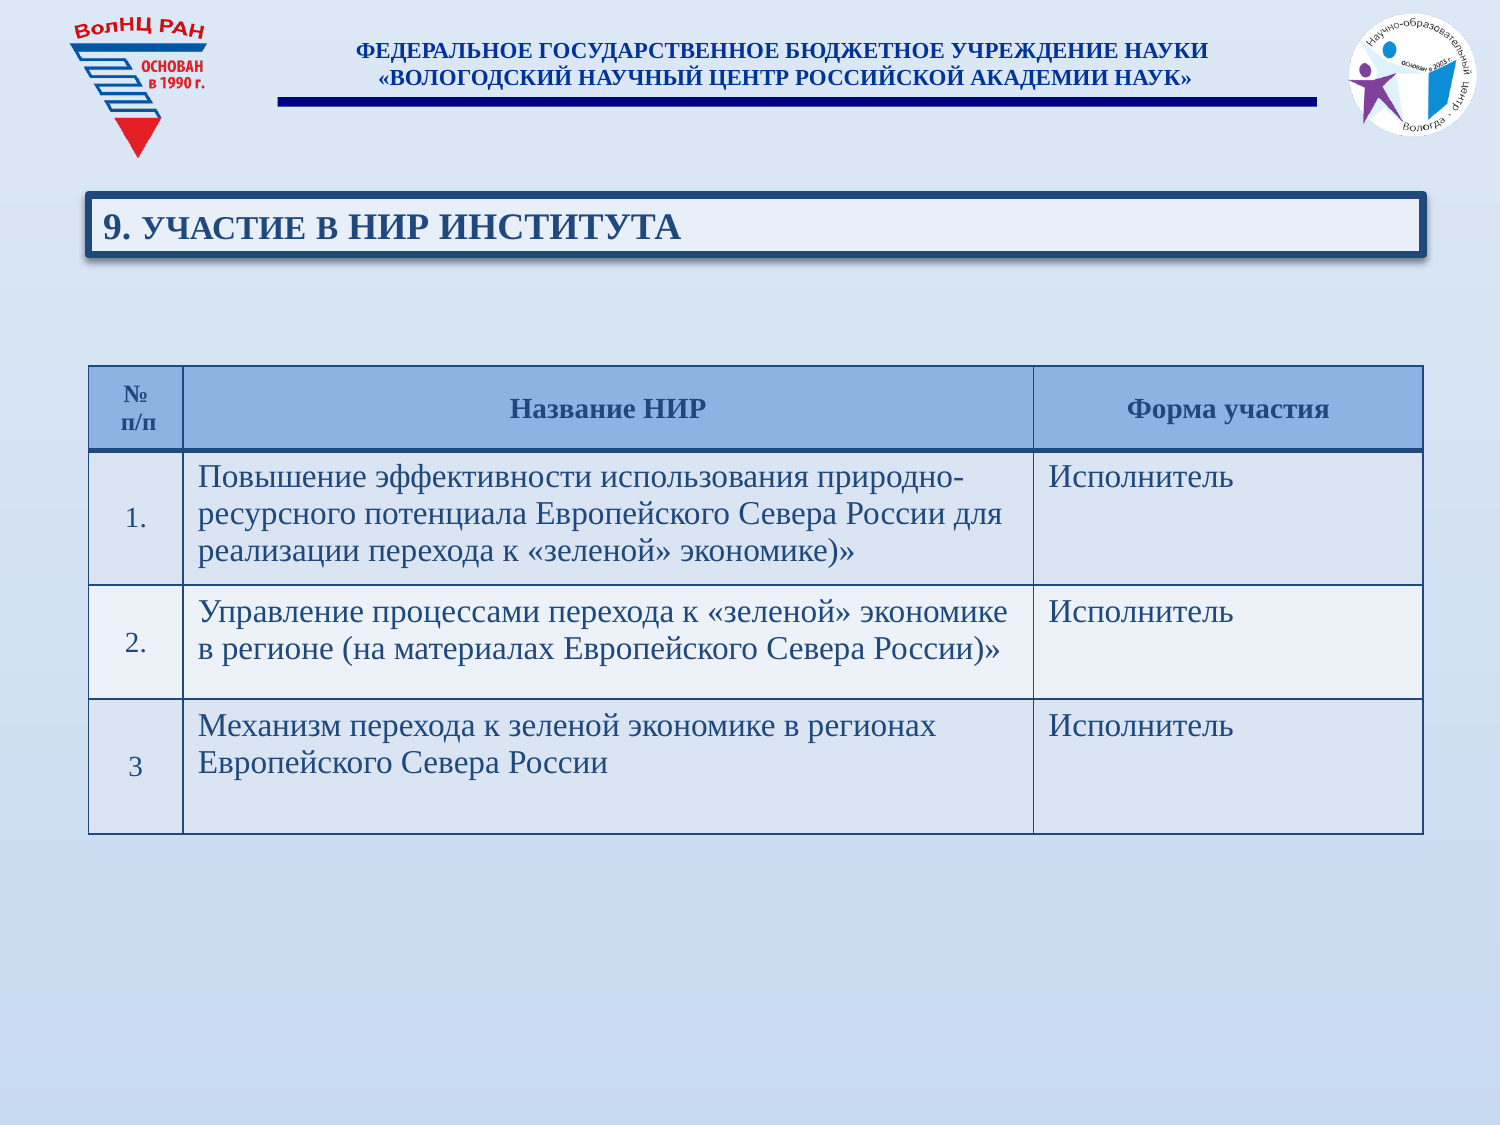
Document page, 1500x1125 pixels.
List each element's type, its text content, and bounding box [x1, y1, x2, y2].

table_cell 2. [89, 586, 182, 698]
table_header № п/п [89, 367, 182, 448]
picture [69, 17, 207, 158]
table_cell Механизм перехода к зеленой экономике в регионах Европейского Севера России [184, 700, 1033, 833]
table_cell Управление процессами перехода к «зеленой» экономике в регионе (на материалах Европейского Севера России)» [184, 586, 1033, 698]
table_cell 1. [89, 453, 182, 584]
table_header Форма участия [1034, 367, 1422, 448]
table_cell Исполнитель [1034, 453, 1422, 584]
text_box ФЕДЕРАЛЬНОЕ ГОСУДАРСТВЕННОЕ БЮДЖЕТНОЕ УЧРЕЖДЕНИЕ НАУКИ «ВОЛОГОДСКИЙ НАУЧНЫЙ ЦЕНТР РОССИЙСКОЙ АКАДЕМИИ НАУК» [211, 31, 1339, 98]
picture [1345, 10, 1478, 138]
table_header Название НИР [184, 367, 1033, 448]
text_box 9. УЧАСТИЕ в НИР ИНСТИТУТА [85, 191, 1427, 258]
table_cell Повышение эффективности использования природно-ресурсного потенциала Европейского Севера России для реализации перехода к «зеленой» экономике)» [184, 453, 1033, 584]
table_cell 3 [89, 700, 182, 833]
table_cell Исполнитель [1034, 586, 1422, 698]
table_cell Исполнитель [1034, 700, 1422, 833]
